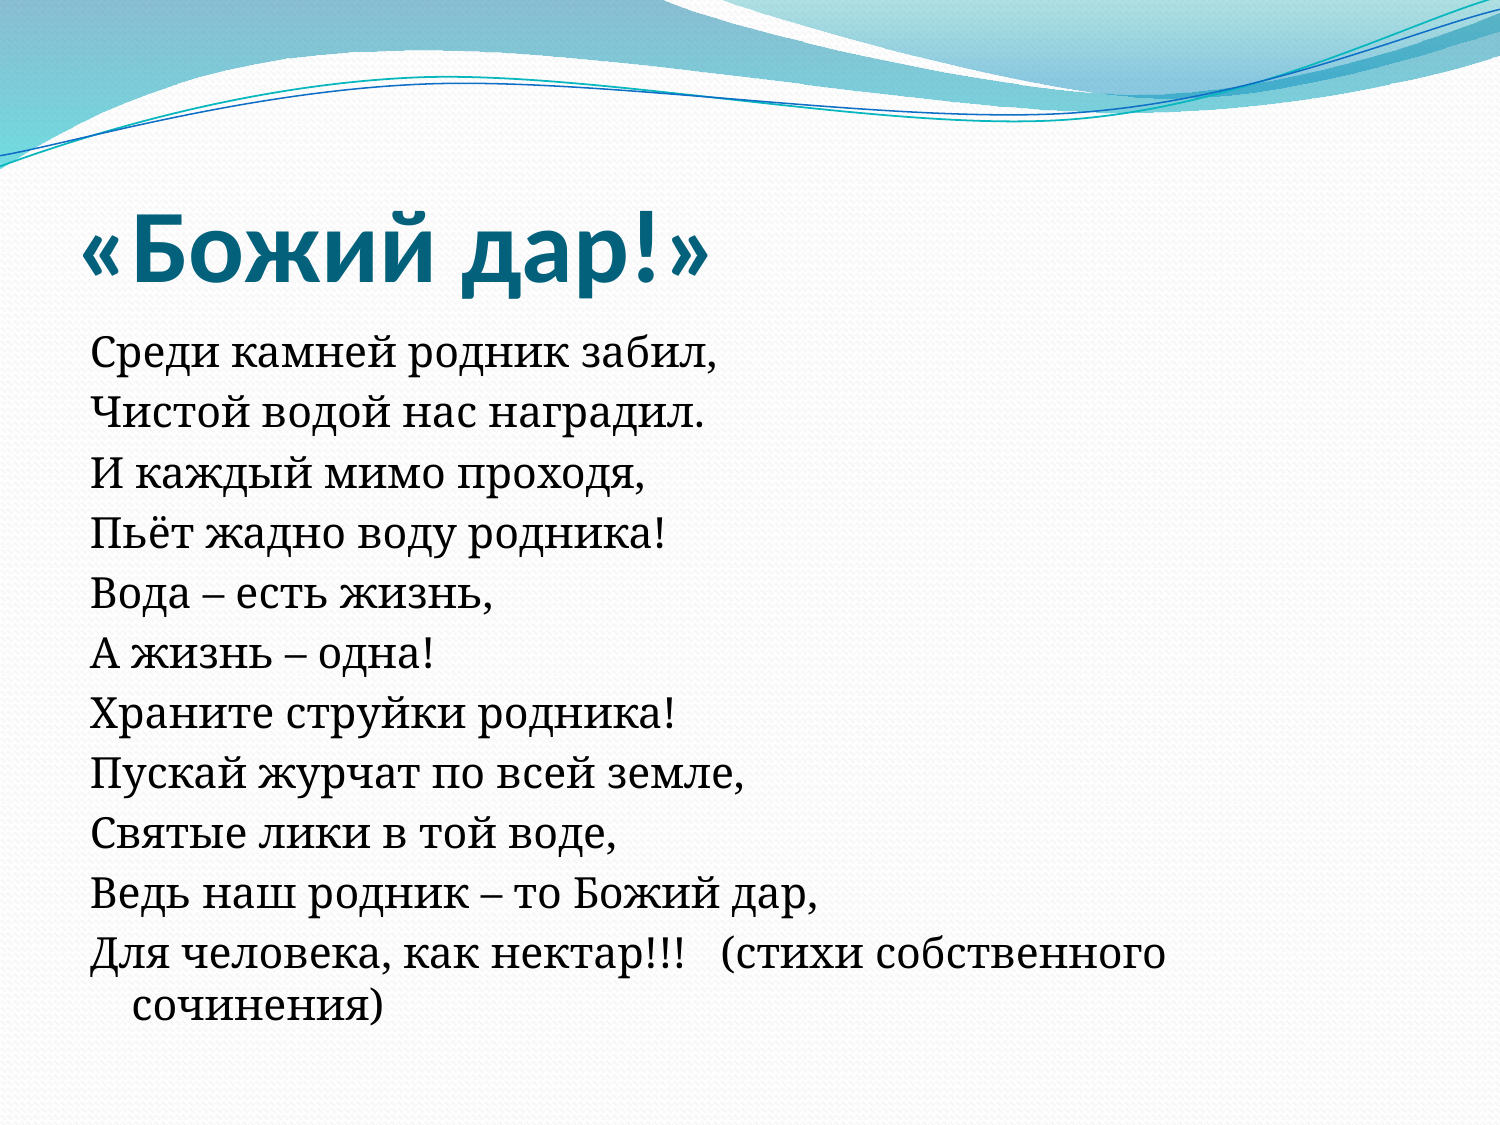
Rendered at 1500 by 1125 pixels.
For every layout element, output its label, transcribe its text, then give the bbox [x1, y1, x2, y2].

list Среди камней родник забил, Чистой водой нас наградил. И каждый мимо проходя, Пьёт жадно воду родника! Вода – есть жизнь, А жизнь – одна! Храните струйки родника! Пускай журчат по всей земле, Святые лики в той воде, Ведь наш родник – то Божий дар, Для человека, как нектар!!! (стихи собственного сочинения) [75, 317, 1425, 1038]
title «Божий дар!» [75, 115, 1425, 303]
